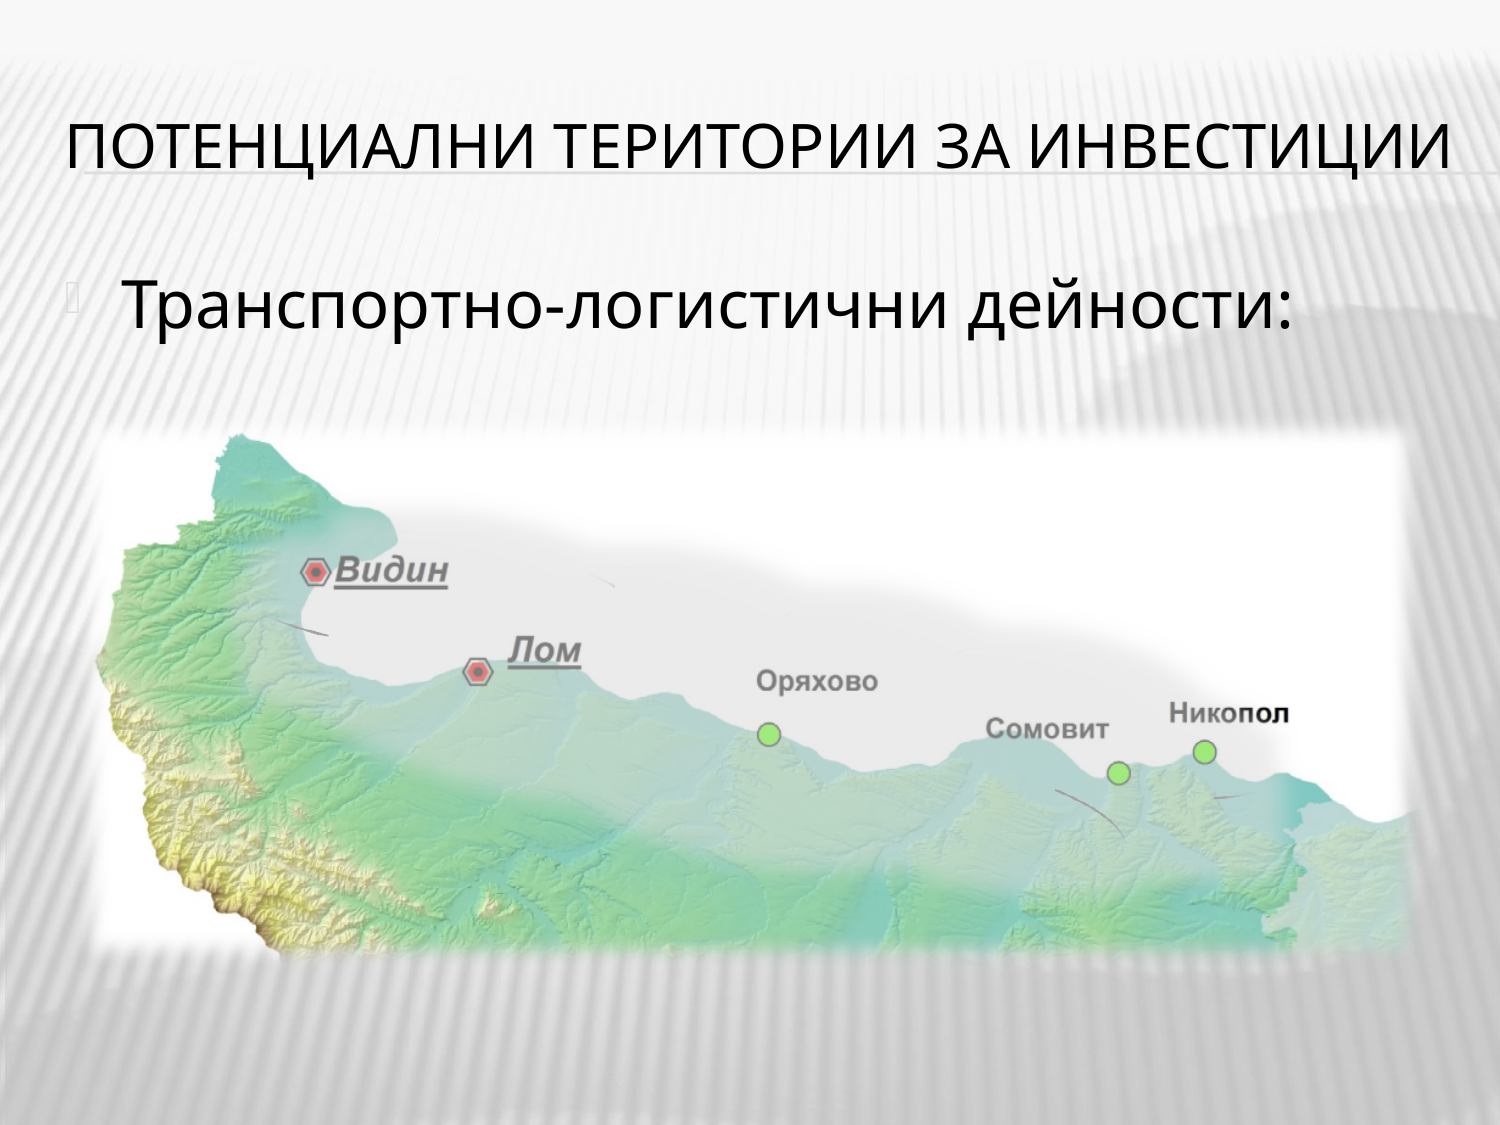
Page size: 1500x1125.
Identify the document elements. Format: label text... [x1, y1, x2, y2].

picture [76, 413, 1421, 965]
title Потенциални територии за инвестиции [50, 75, 1475, 213]
list Транспортно-логистични дейности: [50, 254, 1475, 998]
